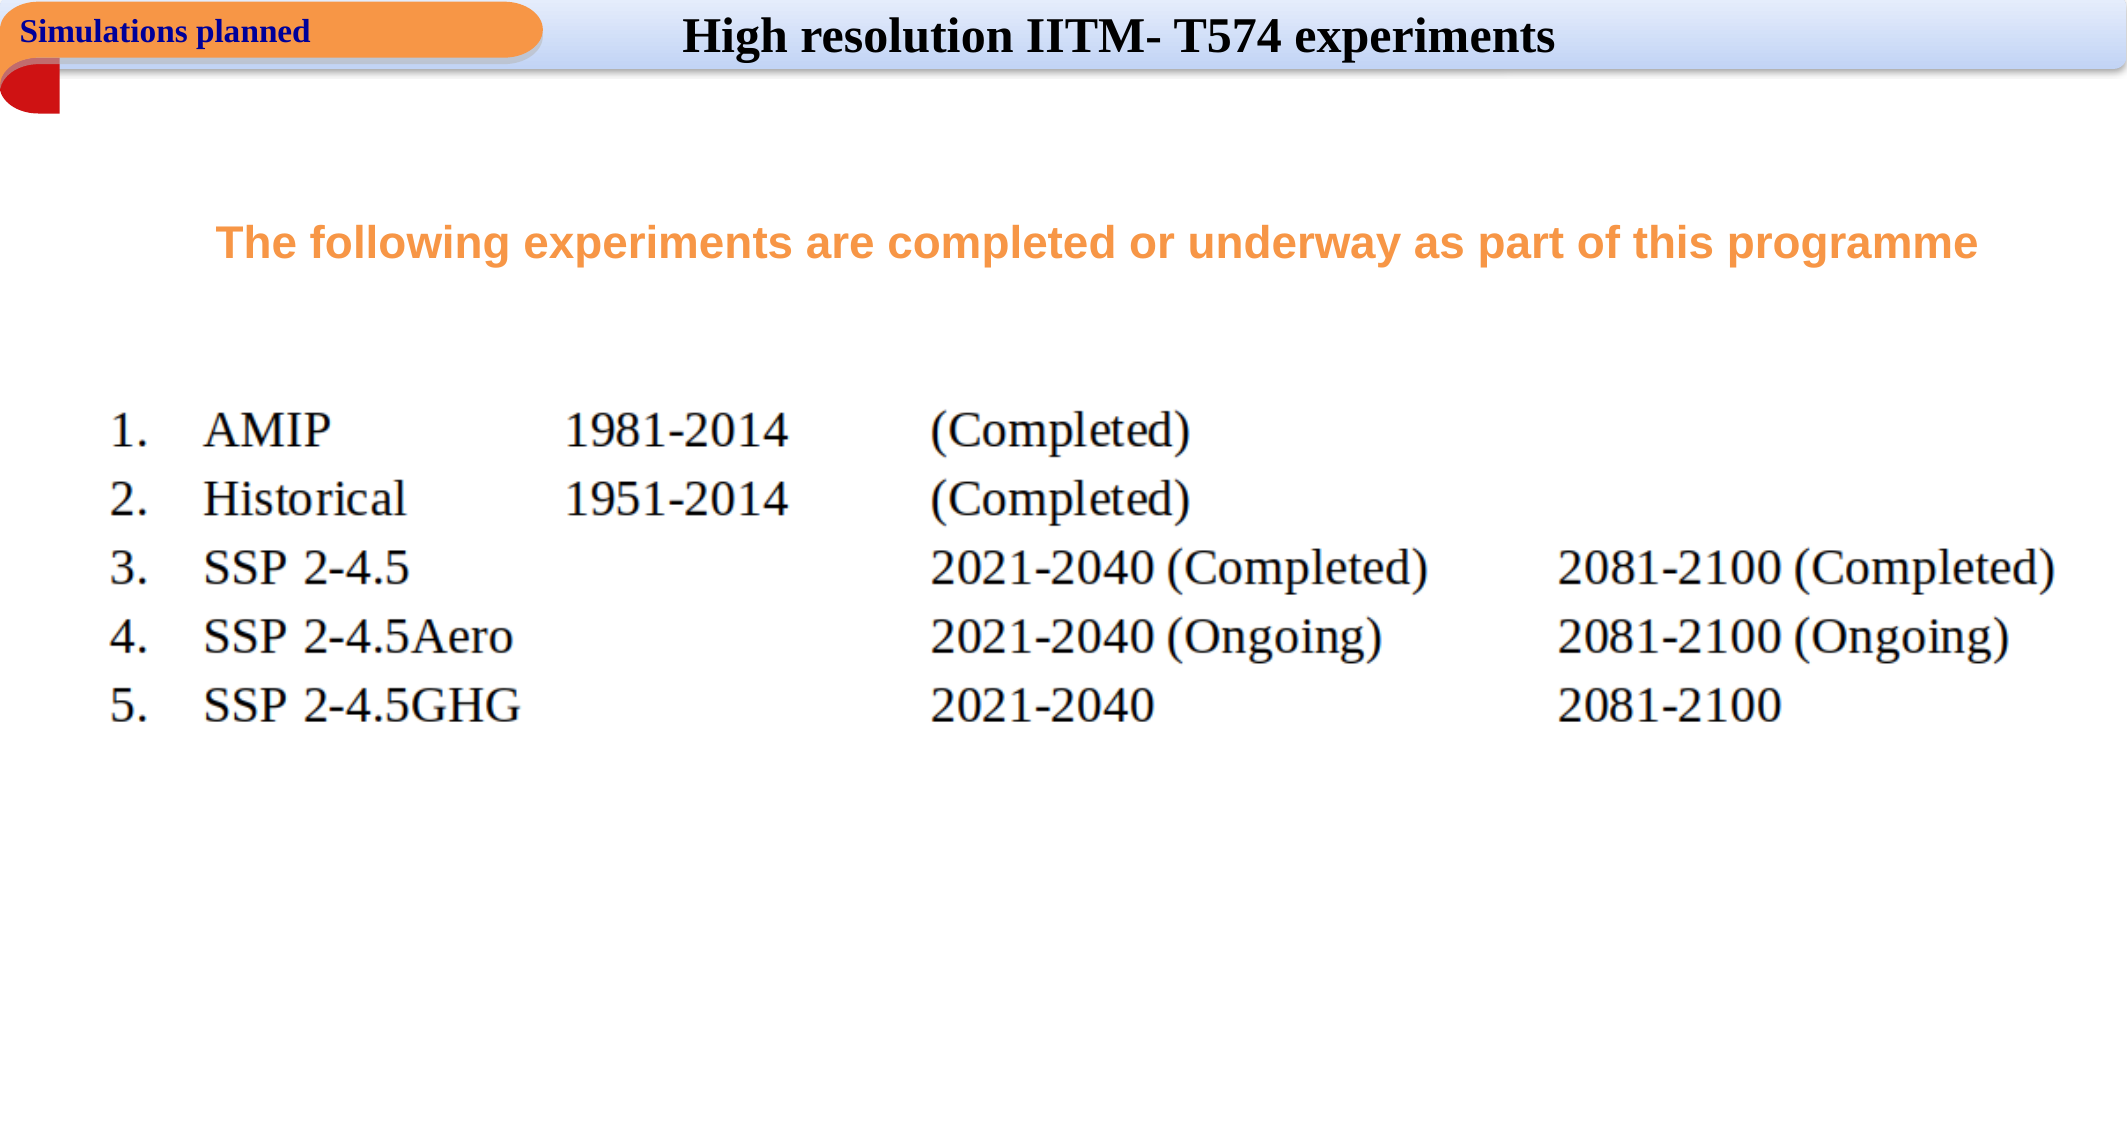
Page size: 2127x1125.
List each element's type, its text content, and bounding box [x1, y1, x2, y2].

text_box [648, 0, 2127, 70]
text_box The following experiments are completed or underway as part of this programme [200, 205, 2030, 276]
picture [94, 385, 2074, 752]
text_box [0, 1, 650, 114]
